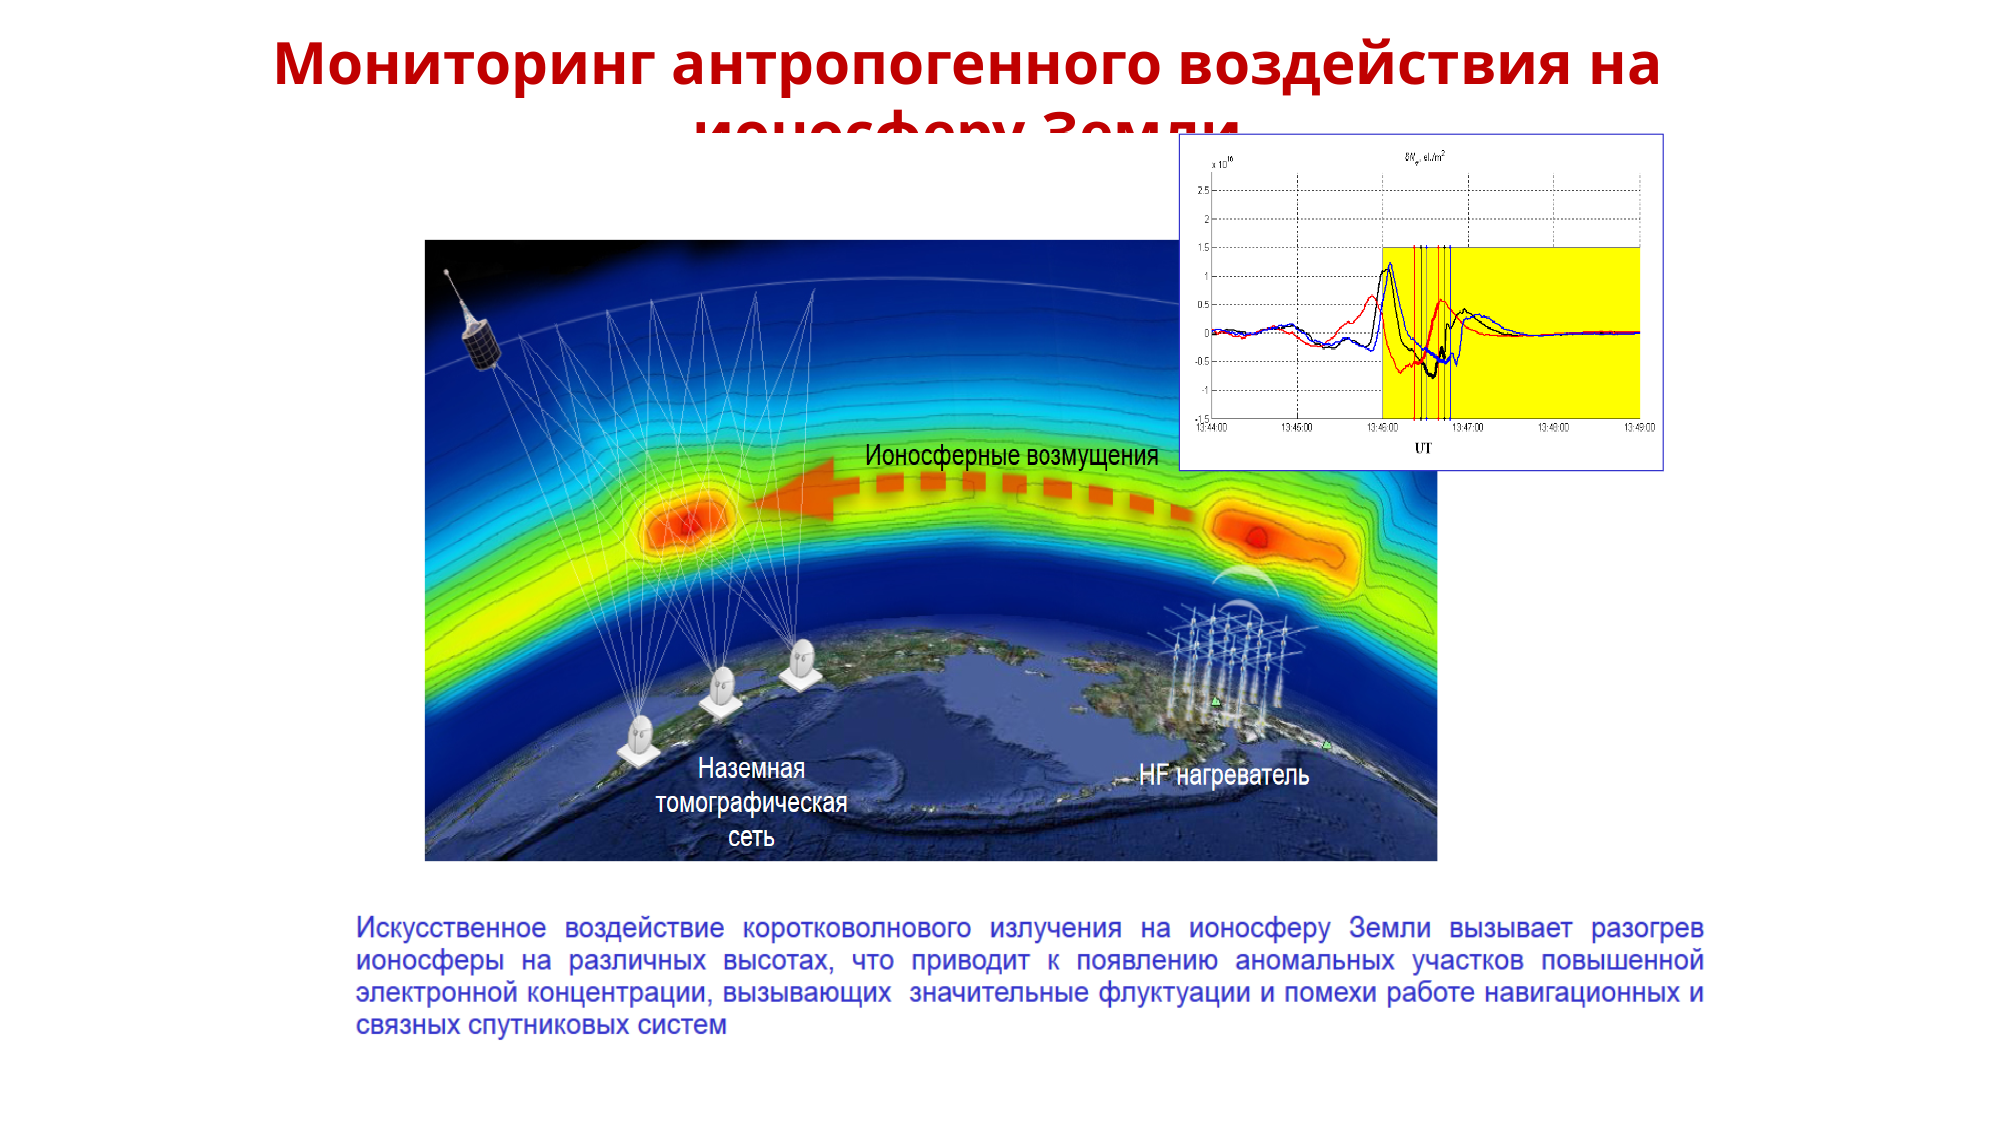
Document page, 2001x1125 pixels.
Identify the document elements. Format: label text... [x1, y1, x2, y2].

picture [421, 133, 1668, 870]
picture [349, 904, 1710, 1046]
text_box Мониторинг антропогенного воздействия на ионосферу Земли [183, 19, 1752, 161]
